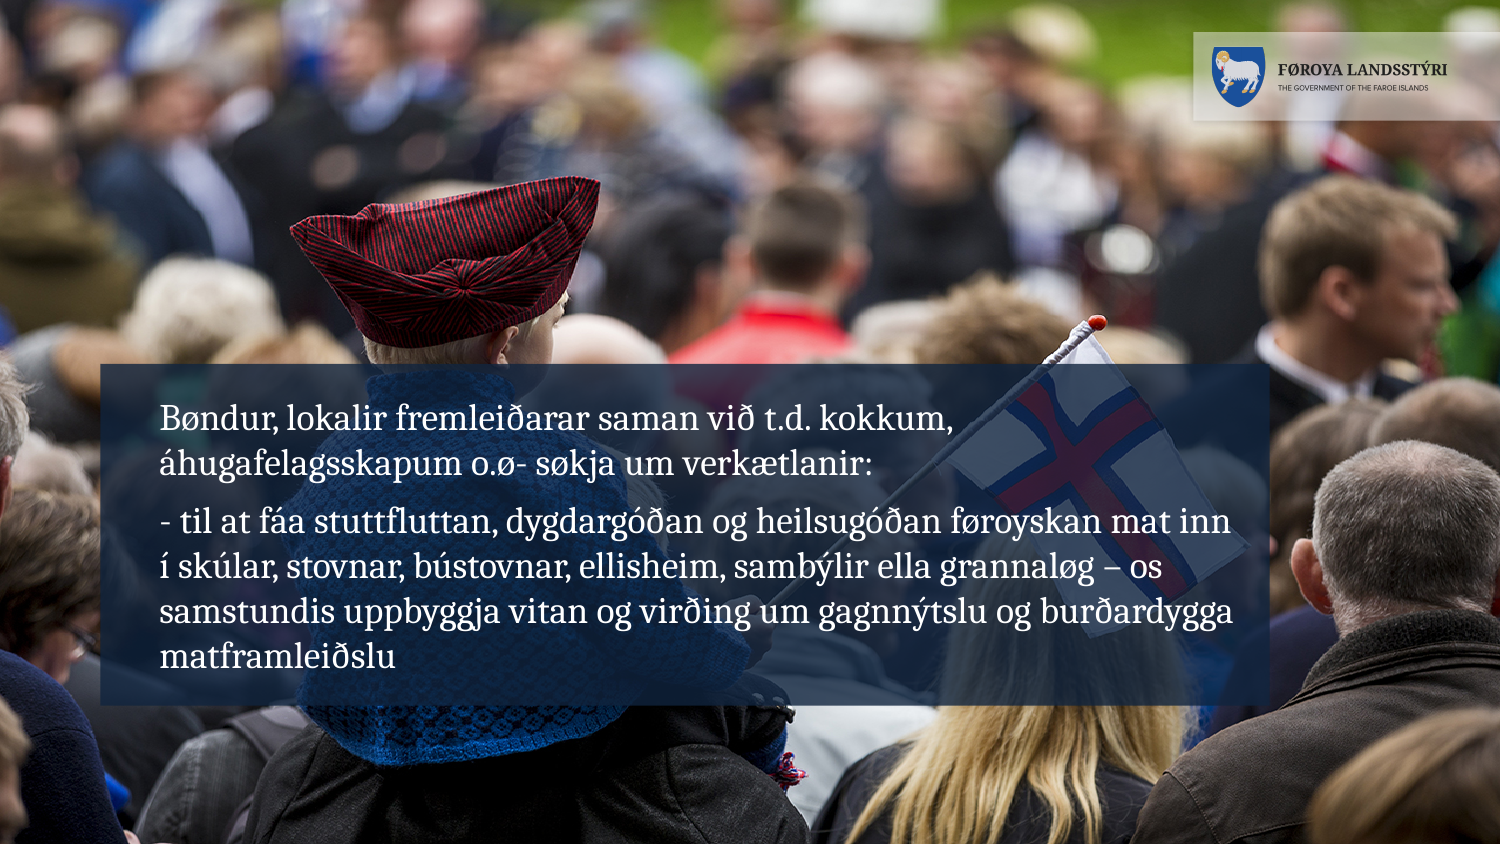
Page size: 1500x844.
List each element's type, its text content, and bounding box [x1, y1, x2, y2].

picture [0, 0, 1500, 844]
text_box Bøndur, lokalir fremleiðarar saman við t.d. kokkum, áhugafelagsskapum o.ø- søkja um verkætlanir: - til at fáa stuttfluttan, dygdargóðan og heilsugóðan føroyskan mat inn í skúlar, stovnar, bústovnar, ellisheim, sambýlir ella grannaløg – os samstundis uppbyggja vitan og virðing um gagnnýtslu og burðardygga matframleiðslu [100, 363, 1270, 706]
